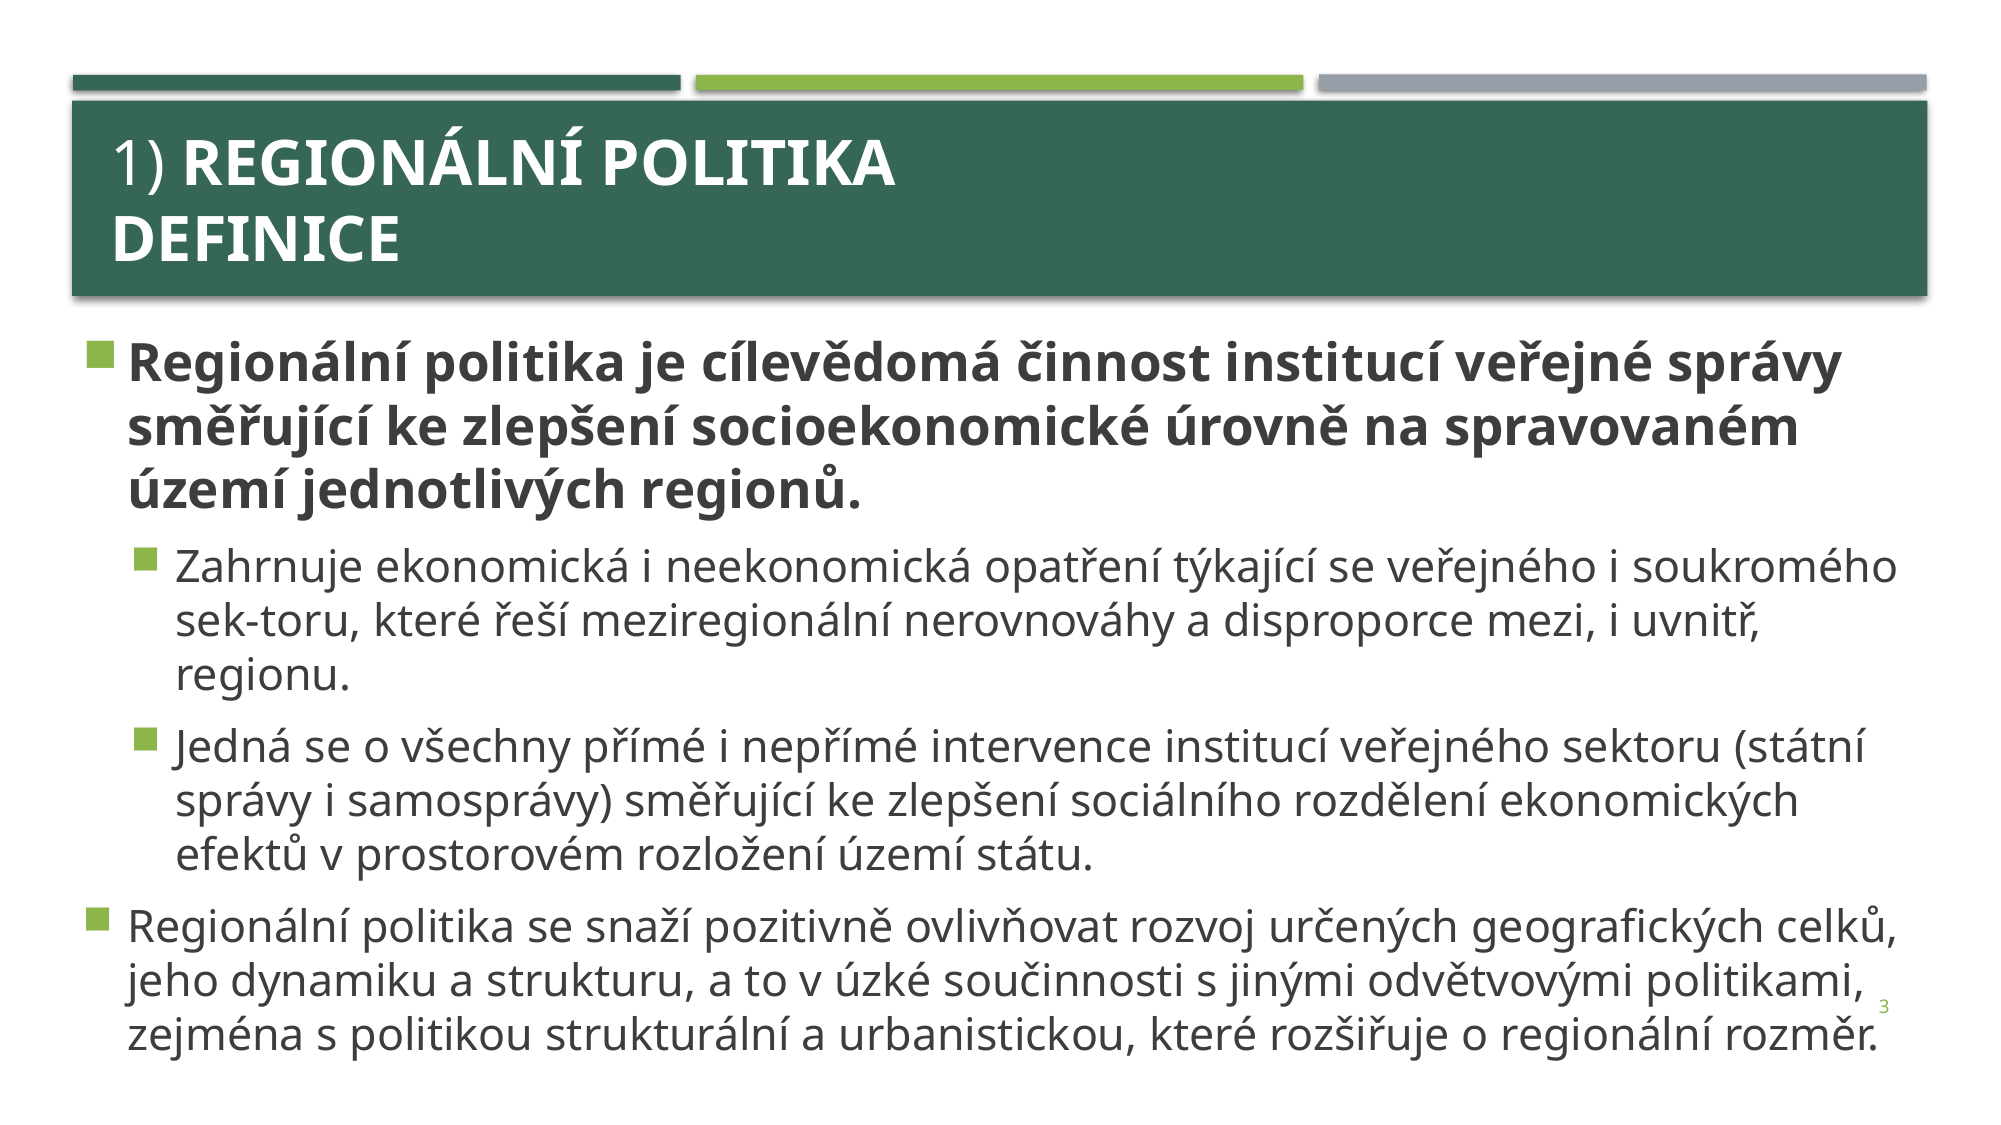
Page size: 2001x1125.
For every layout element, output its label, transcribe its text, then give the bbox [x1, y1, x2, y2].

title 1) Regionální politika definice [95, 115, 1905, 282]
list Regionální politika je cílevědomá činnost institucí veřejné správy směřující ke zlepšení socioekonomické úrovně na spravovaném území jednotlivých regionů. Zahrnuje ekonomická i neekonomická opatření týkající se veřejného i soukromého sek-toru, které řeší meziregionální nerovnováhy a disproporce mezi, i uvnitř, regionu. Jedná se o všechny přímé i nepřímé intervence institucí veřejného sektoru (státní správy i samosprávy) směřující ke zlepšení sociálního rozdělení ekonomických efektů v prostorovém rozložení území státu. Regionální politika se snaží pozitivně ovlivňovat rozvoj určených geografických celků, jeho dynamiku a strukturu, a to v úzké součinnosti s jinými odvětvovými politikami, zejména s politikou strukturální a urbanistickou, které rozšiřuje o regionální rozměr. [66, 304, 1940, 1084]
slide_number 3 [1732, 977, 1905, 1037]
